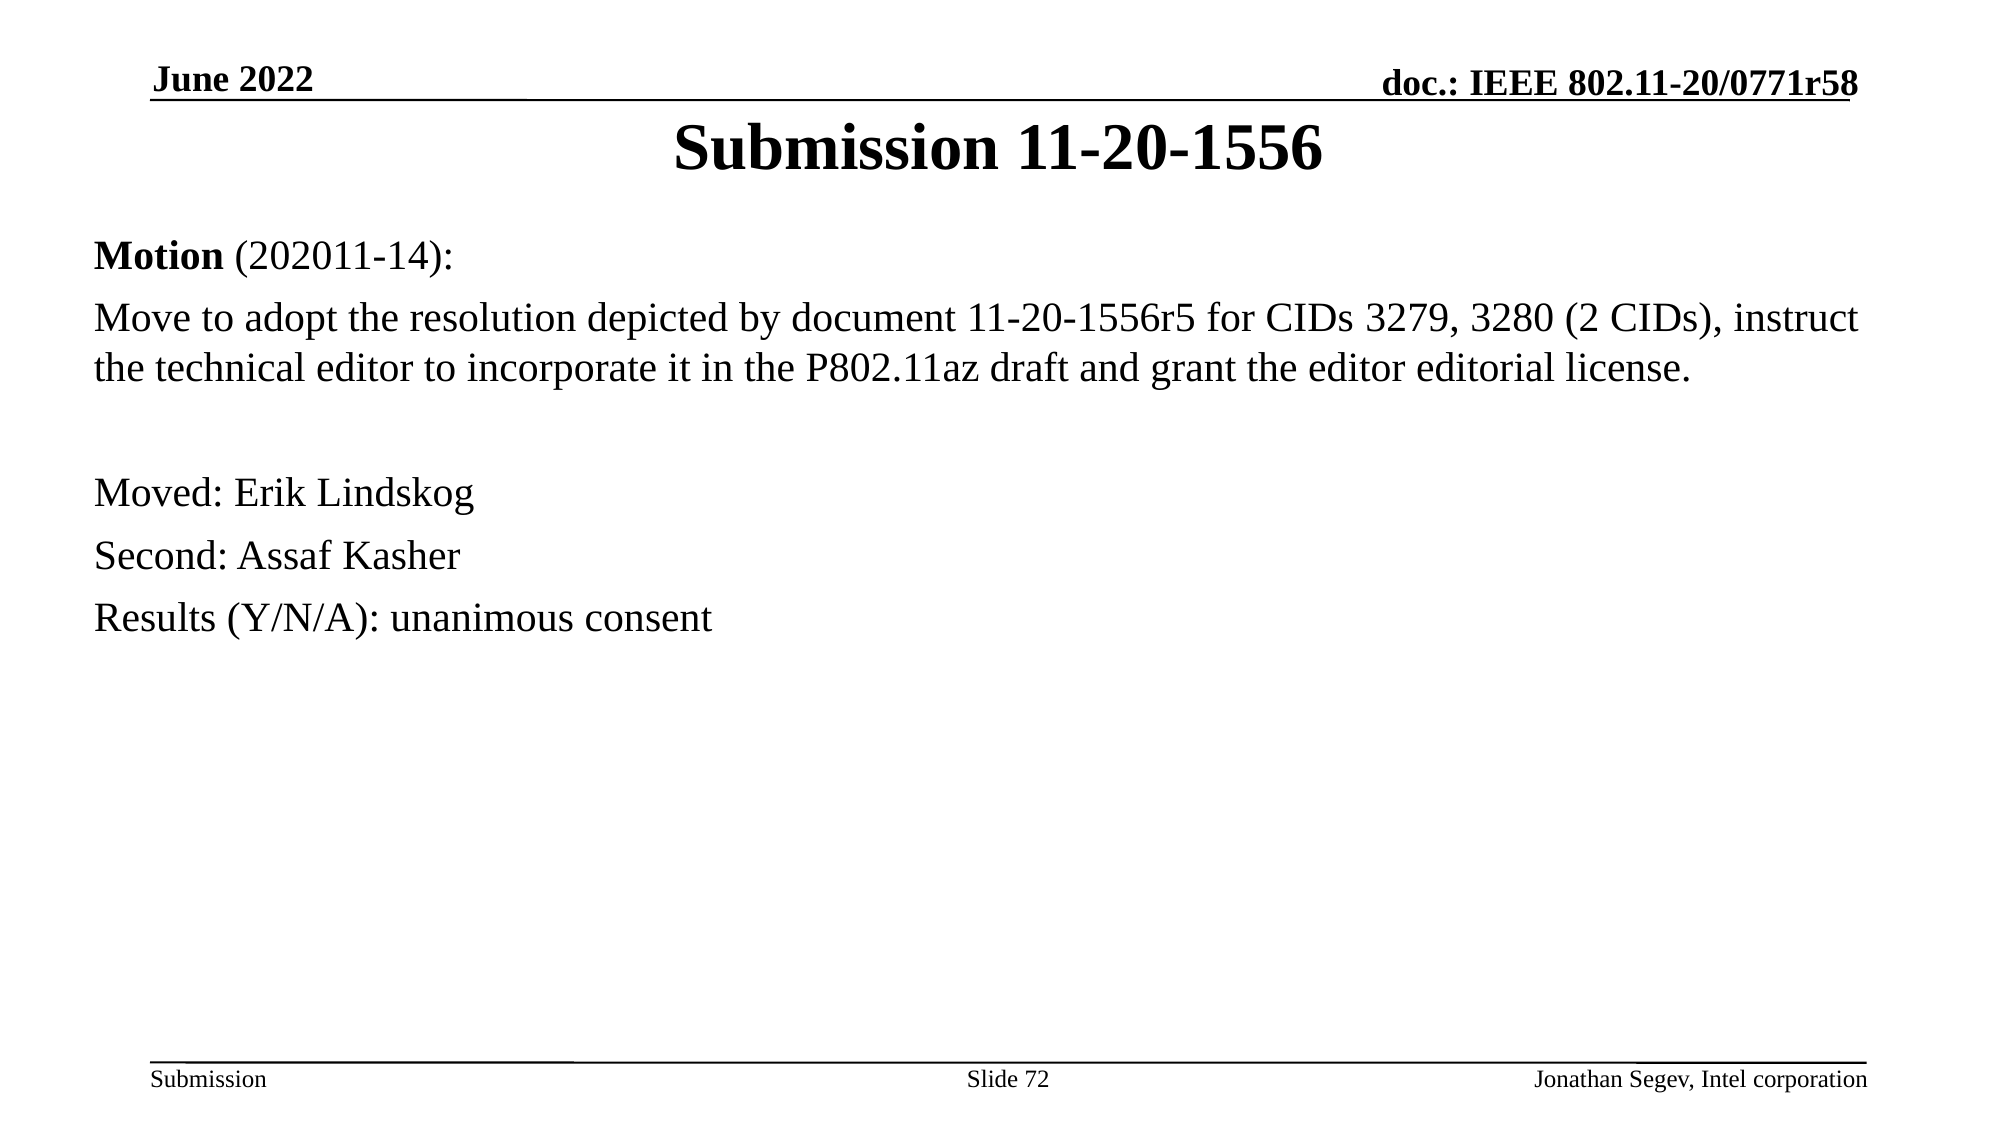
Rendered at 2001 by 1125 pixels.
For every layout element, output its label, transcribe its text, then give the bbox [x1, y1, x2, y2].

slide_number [152, 54, 563, 100]
title Submission 11-20-1556 [149, 112, 1850, 173]
footer Jonathan Segev, Intel corporation [1171, 1061, 1869, 1093]
slide_number Slide 72 [950, 1061, 1067, 1123]
list Motion (202011-14): Move to adopt the resolution depicted by document 11-20-1556r5 for CIDs 3279, 3280 (2 CIDs), instruct the technical editor to incorporate it in the P802.11az draft and grant the editor editorial license. Moved: Erik Lindskog Second: Assaf Kasher Results (Y/N/A): unanimous consent [78, 219, 1922, 1000]
